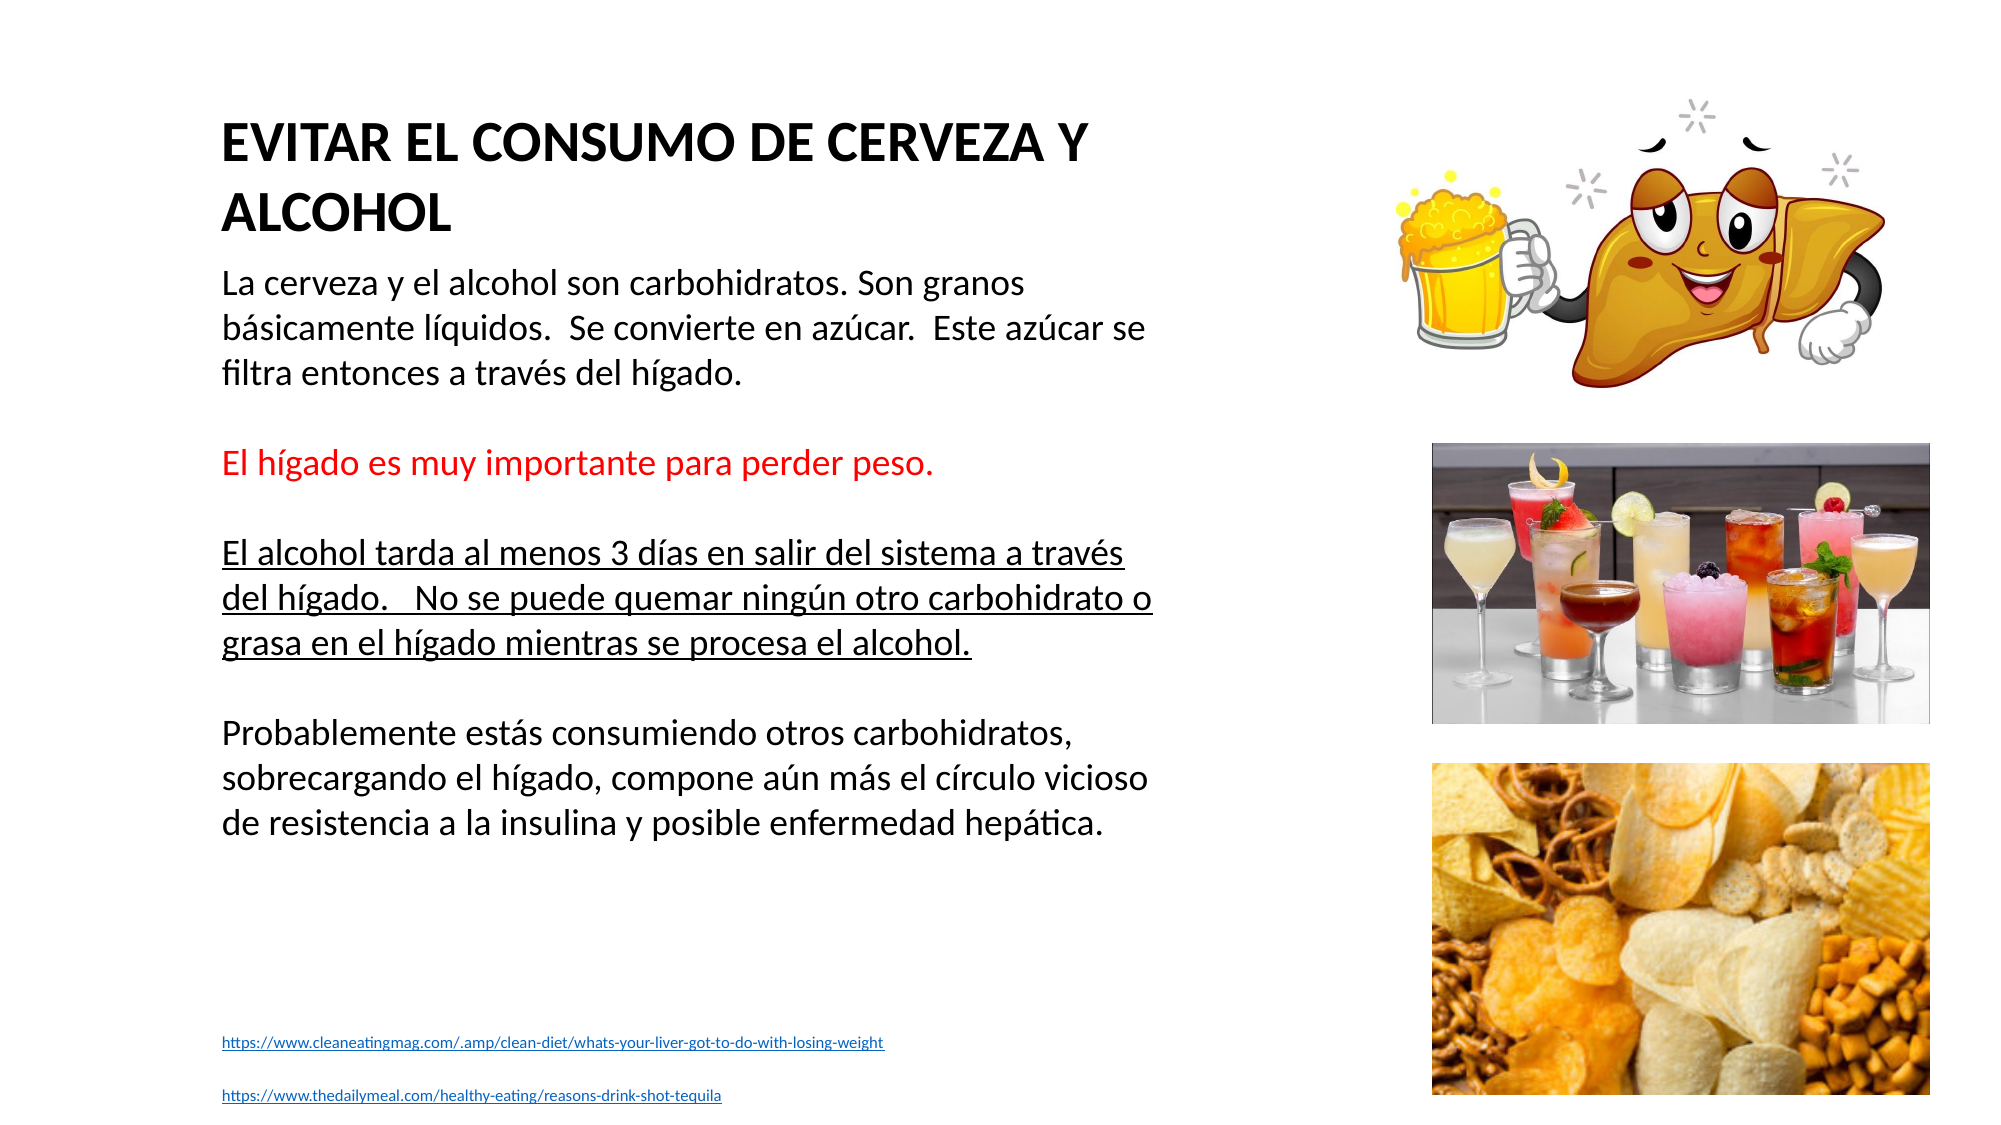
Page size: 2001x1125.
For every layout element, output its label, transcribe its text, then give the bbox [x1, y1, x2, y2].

text_box La cerveza y el alcohol son carbohidratos. Son granos básicamente líquidos. Se convierte en azúcar. Este azúcar se filtra entonces a través del hígado. El hígado es muy importante para perder peso. El alcohol tarda al menos 3 días en salir del sistema a través del hígado. No se puede quemar ningún otro carbohidrato o grasa en el hígado mientras se procesa el alcohol. Probablemente estás consumiendo otros carbohidratos, sobrecargando el hígado, compone aún más el círculo vicioso de resistencia a la insulina y posible enfermedad hepática. [207, 251, 1183, 851]
text_box EVITAR EL CONSUMO DE CERVEZA Y ALCOHOL [207, 95, 1334, 251]
text_box https://www.cleaneatingmag.com/.amp/clean-diet/whats-your-liver-got-to-do-with-losing-weight [207, 1024, 944, 1060]
picture [1432, 443, 1930, 724]
picture [1396, 95, 1886, 389]
picture [1432, 763, 1930, 1095]
text_box https://www.thedailymeal.com/healthy-eating/reasons-drink-shot-tequila [207, 1077, 746, 1112]
